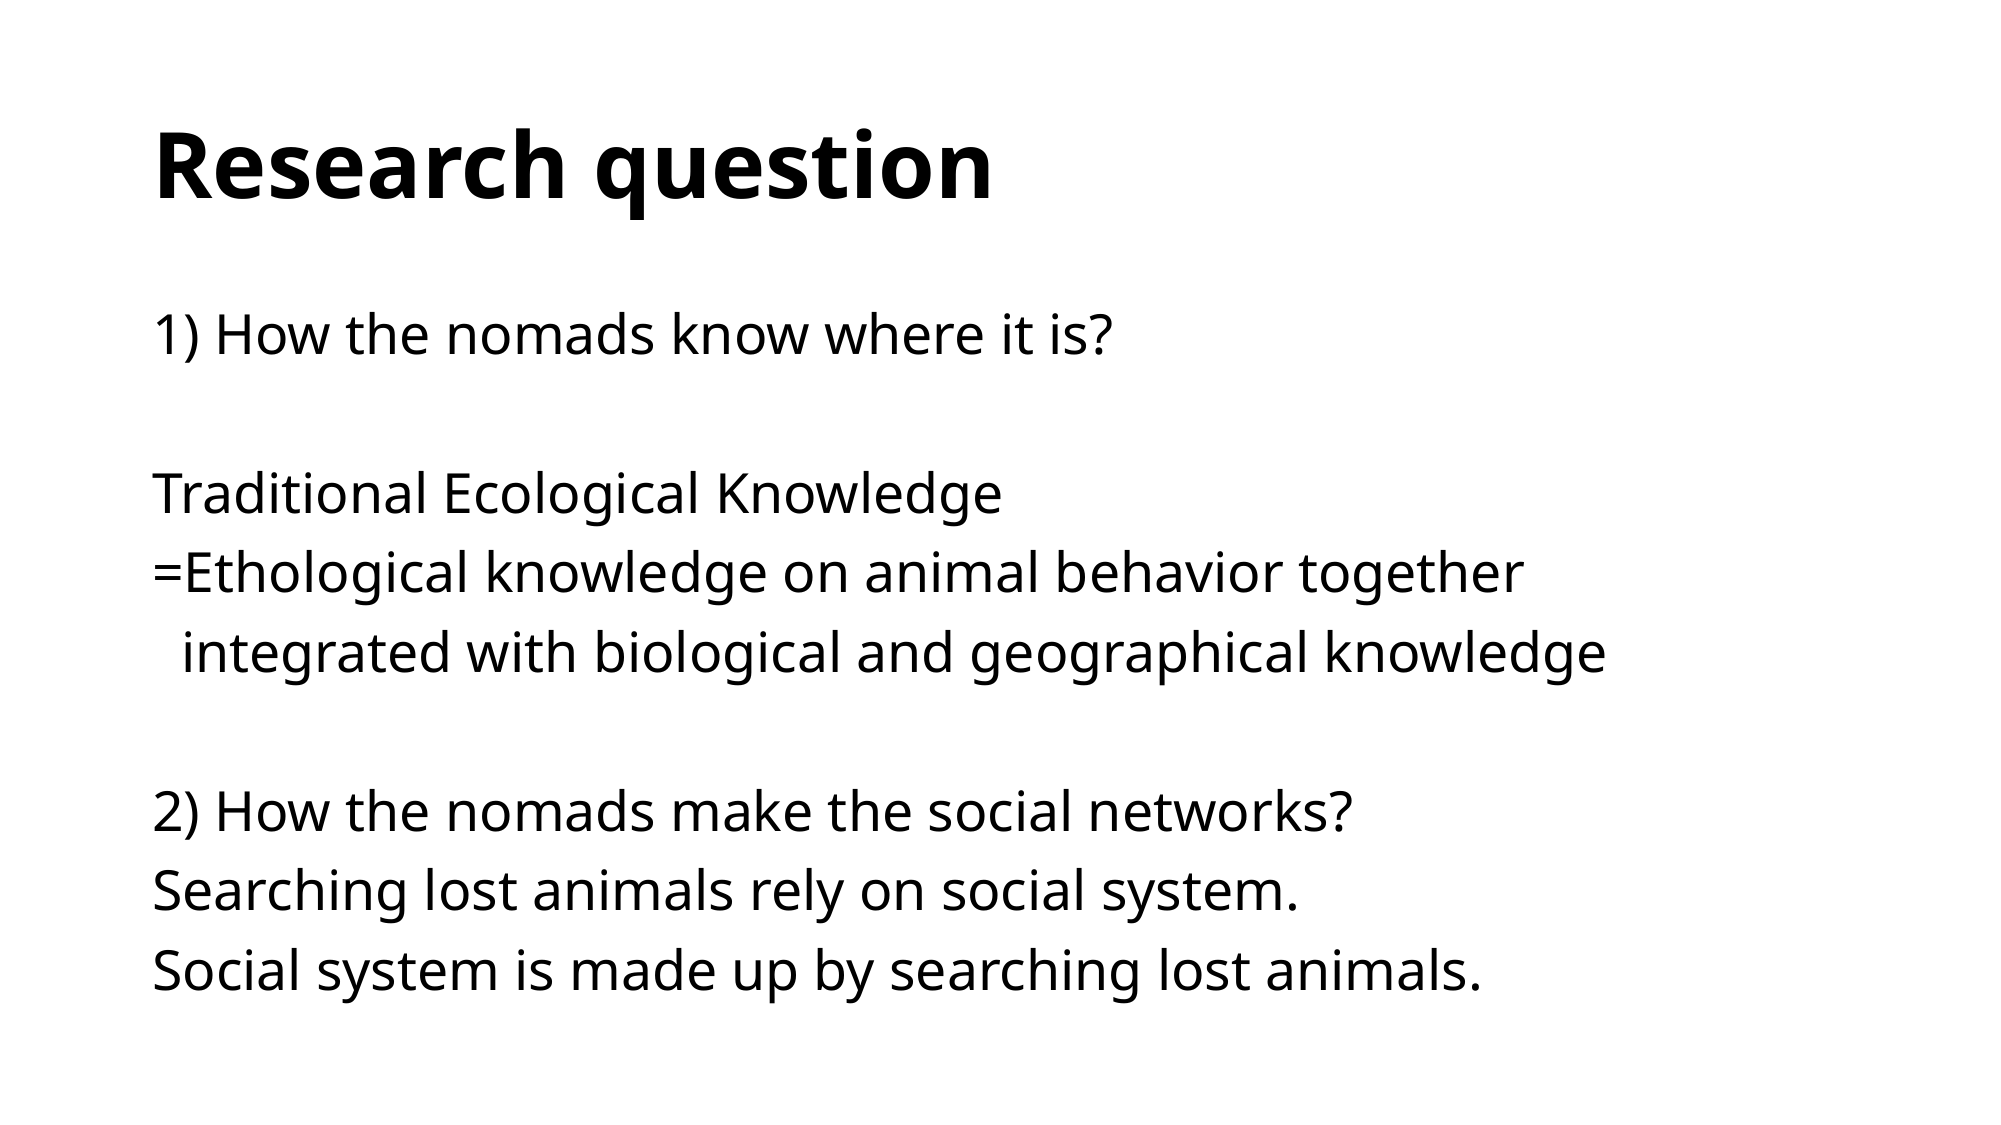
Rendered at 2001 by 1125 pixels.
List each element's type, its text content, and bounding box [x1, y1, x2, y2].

list 1) How the nomads know where it is? Traditional Ecological Knowledge =Ethological knowledge on animal behavior together integrated with biological and geographical knowledge 2) How the nomads make the social networks? Searching lost animals rely on social system. Social system is made up by searching lost animals. [137, 299, 1863, 1014]
title Research question [137, 59, 1863, 278]
